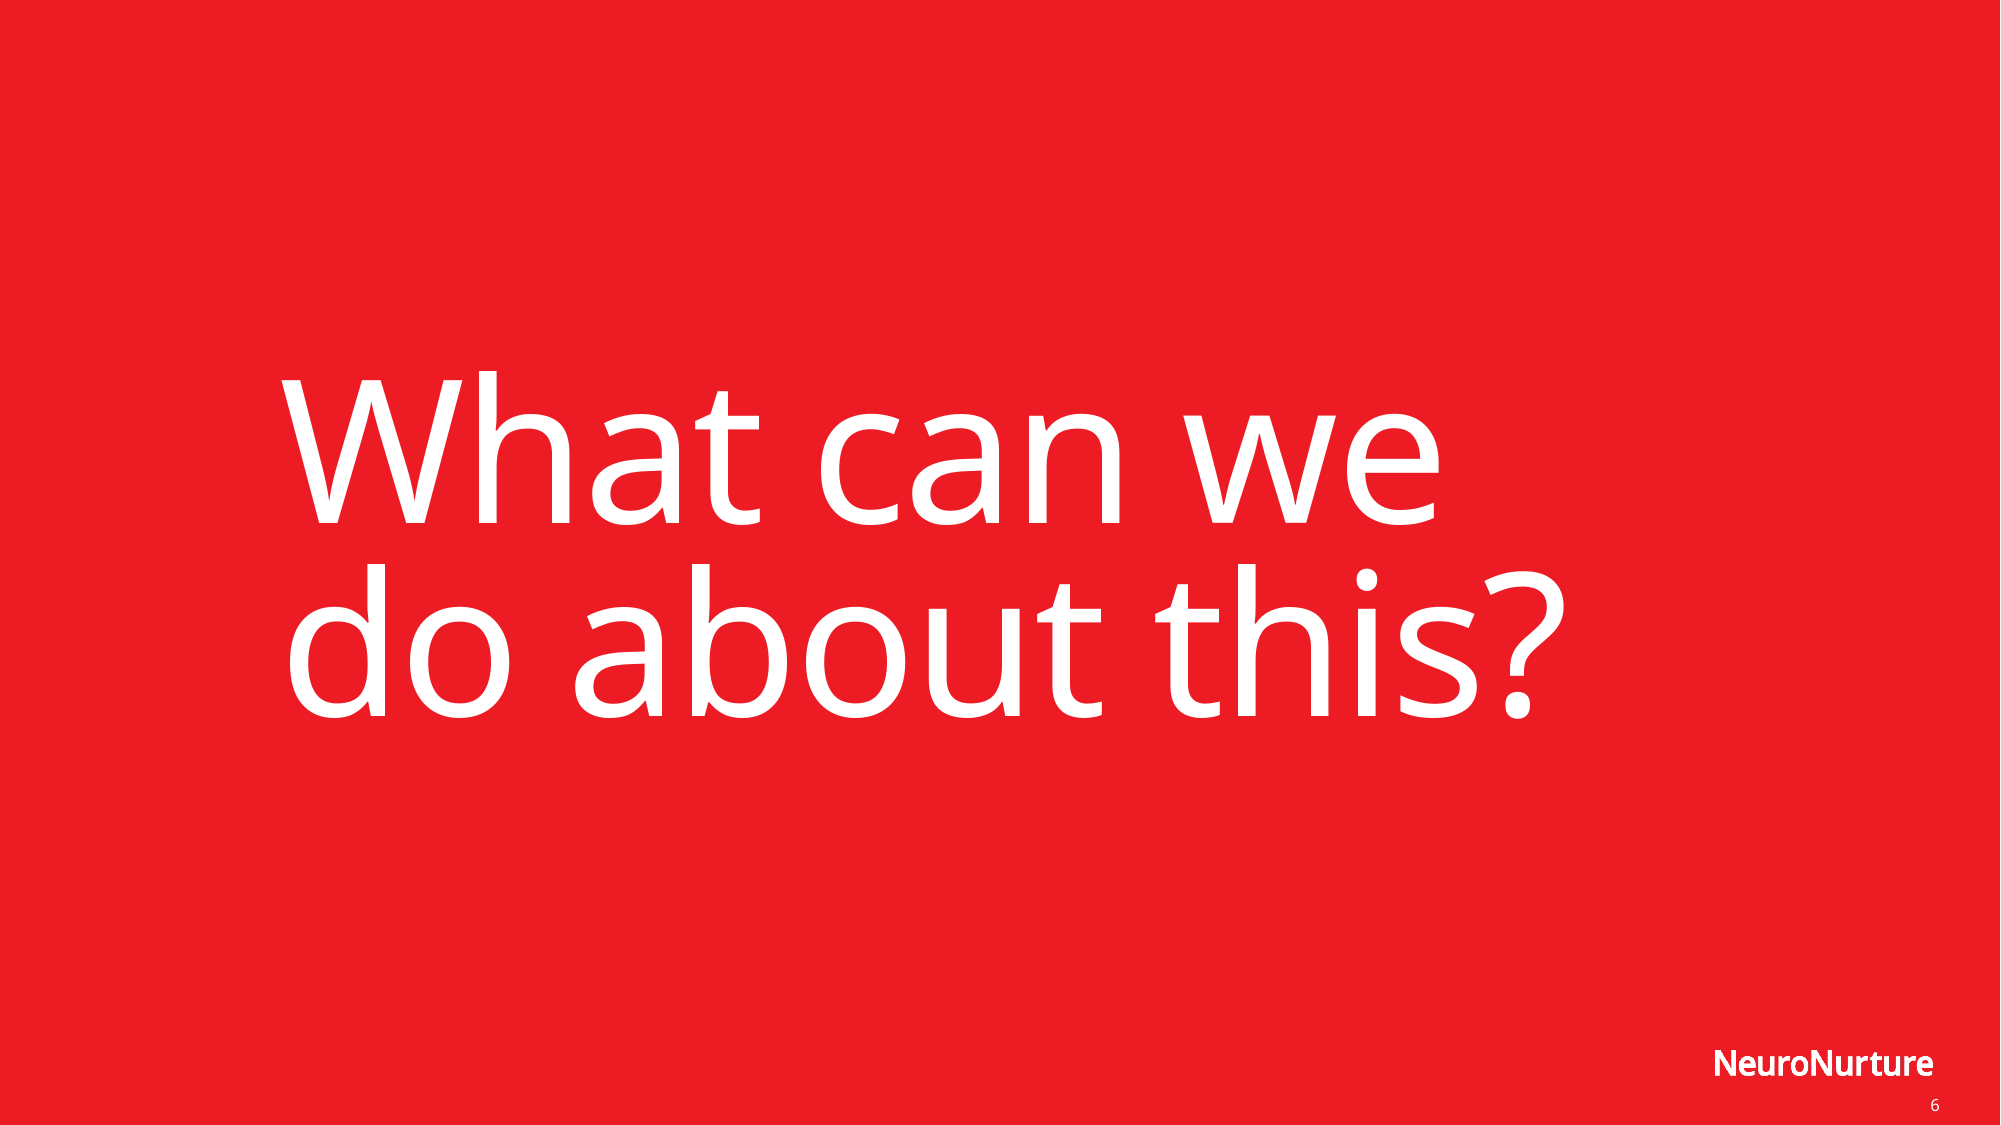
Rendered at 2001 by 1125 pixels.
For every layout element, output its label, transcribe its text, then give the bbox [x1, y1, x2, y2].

slide_number 6 [1757, 1087, 1955, 1125]
picture [1715, 1050, 1933, 1076]
title What can we do about this? [264, 217, 1714, 907]
